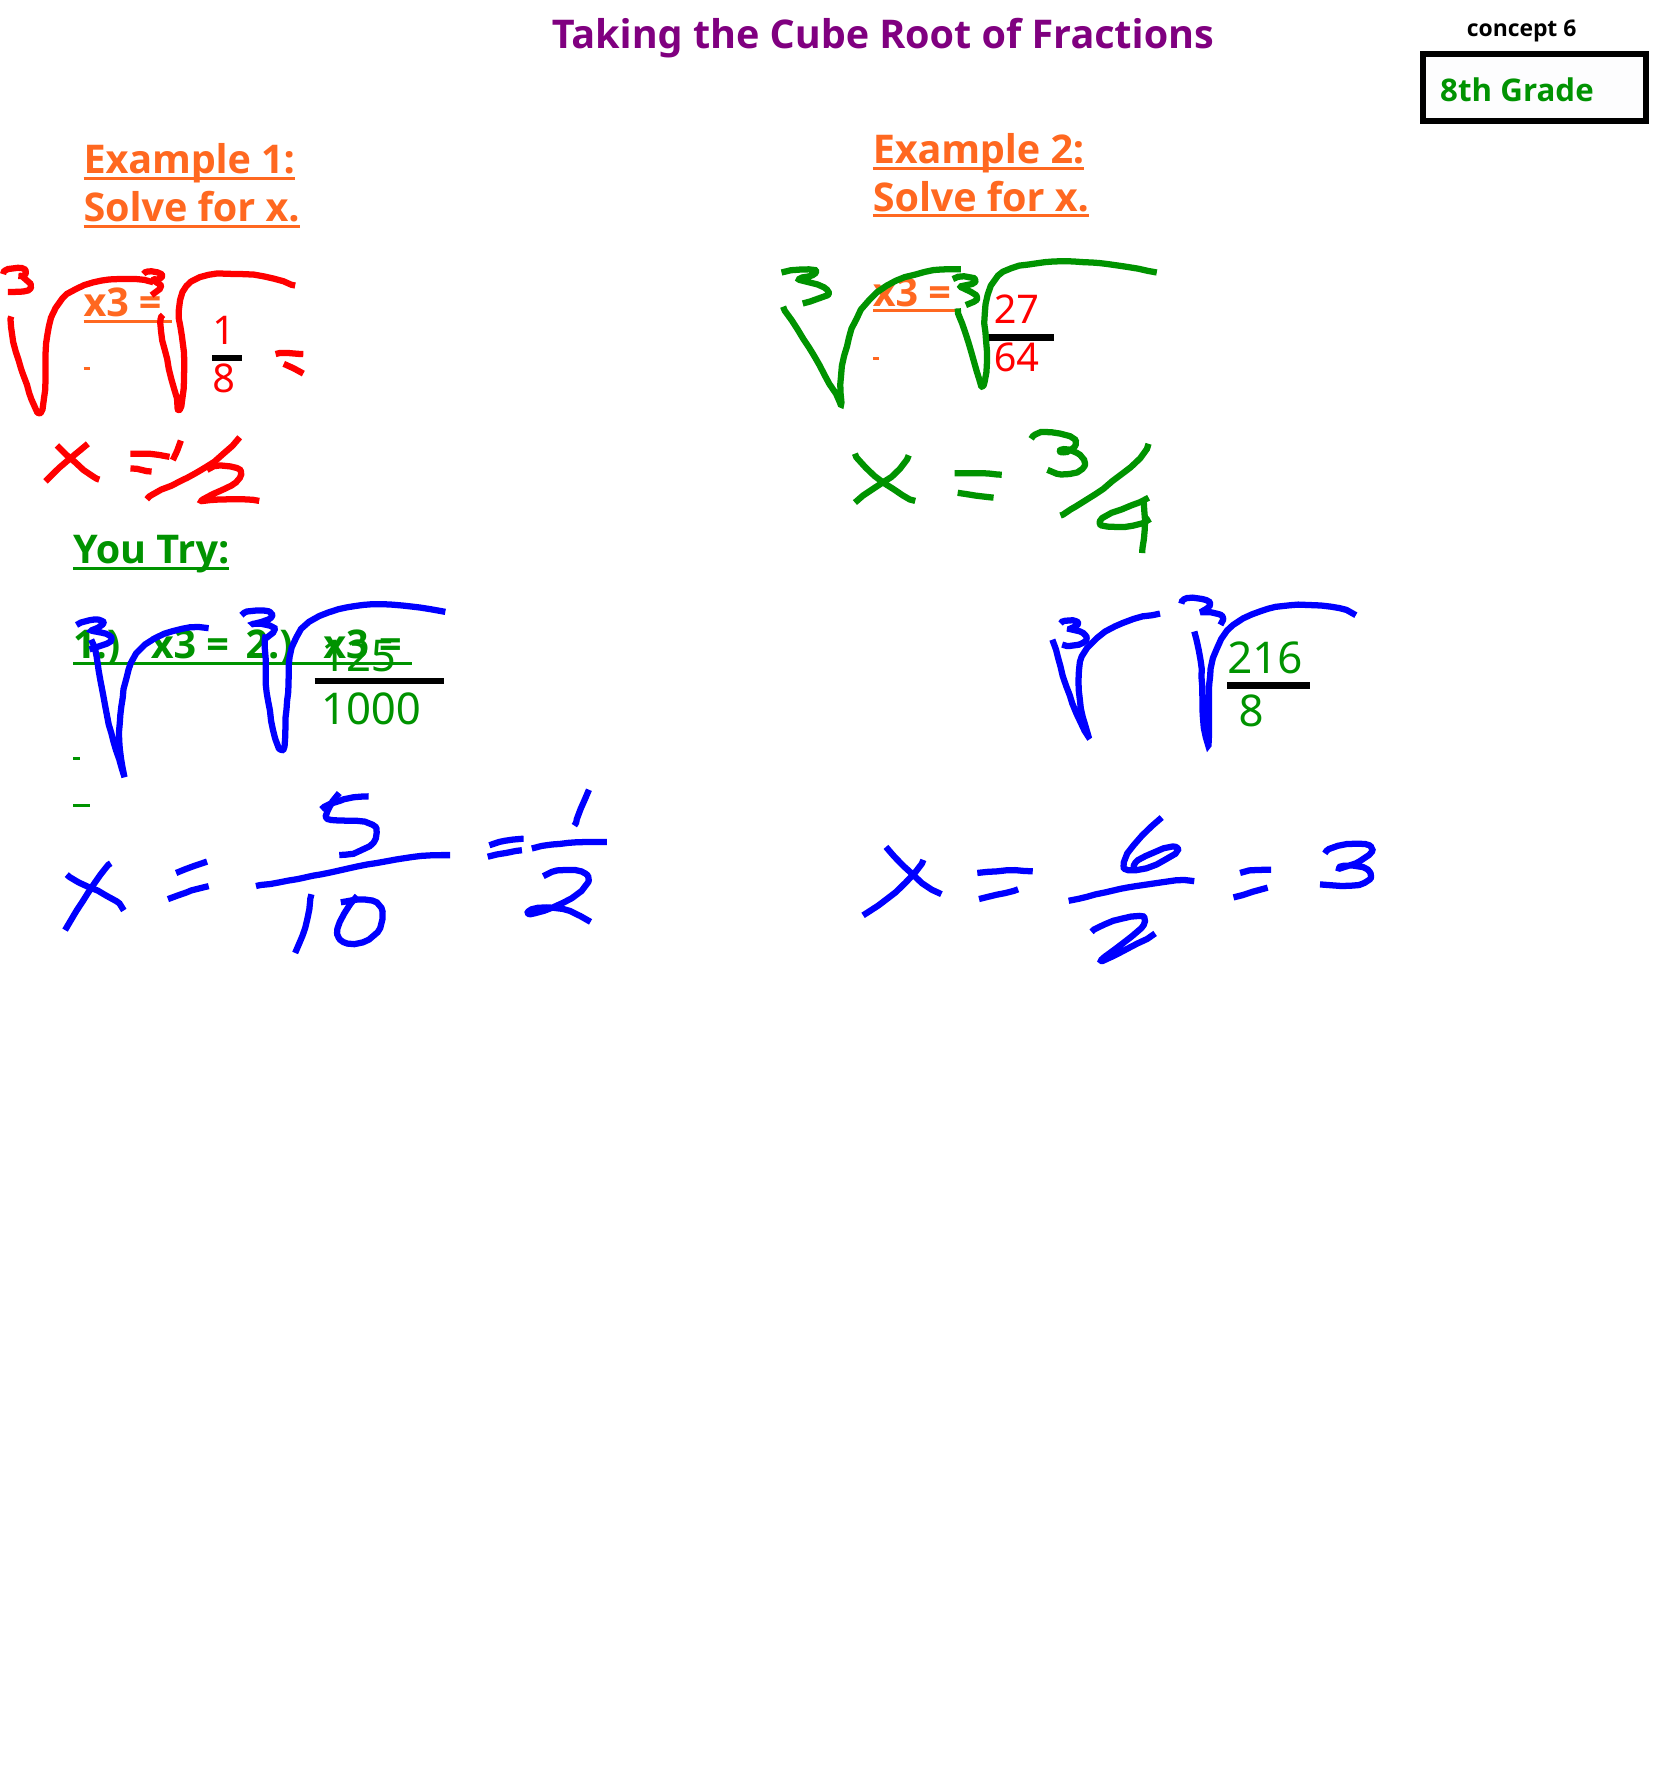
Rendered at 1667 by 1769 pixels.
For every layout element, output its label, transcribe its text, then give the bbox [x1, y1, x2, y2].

text_box Taking the Cube Root of Fractions [381, 2, 1386, 65]
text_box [863, 846, 1033, 916]
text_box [68, 126, 432, 409]
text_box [1422, 54, 1667, 121]
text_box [146, 437, 260, 502]
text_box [781, 261, 1157, 405]
text_box [1319, 843, 1374, 887]
text_box concept 6 [1452, 6, 1661, 49]
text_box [854, 453, 1002, 503]
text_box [858, 116, 1221, 389]
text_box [76, 604, 446, 778]
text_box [58, 516, 1392, 820]
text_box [1052, 597, 1356, 746]
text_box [65, 789, 607, 953]
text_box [1031, 431, 1151, 554]
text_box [3, 267, 304, 482]
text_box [1068, 817, 1271, 961]
